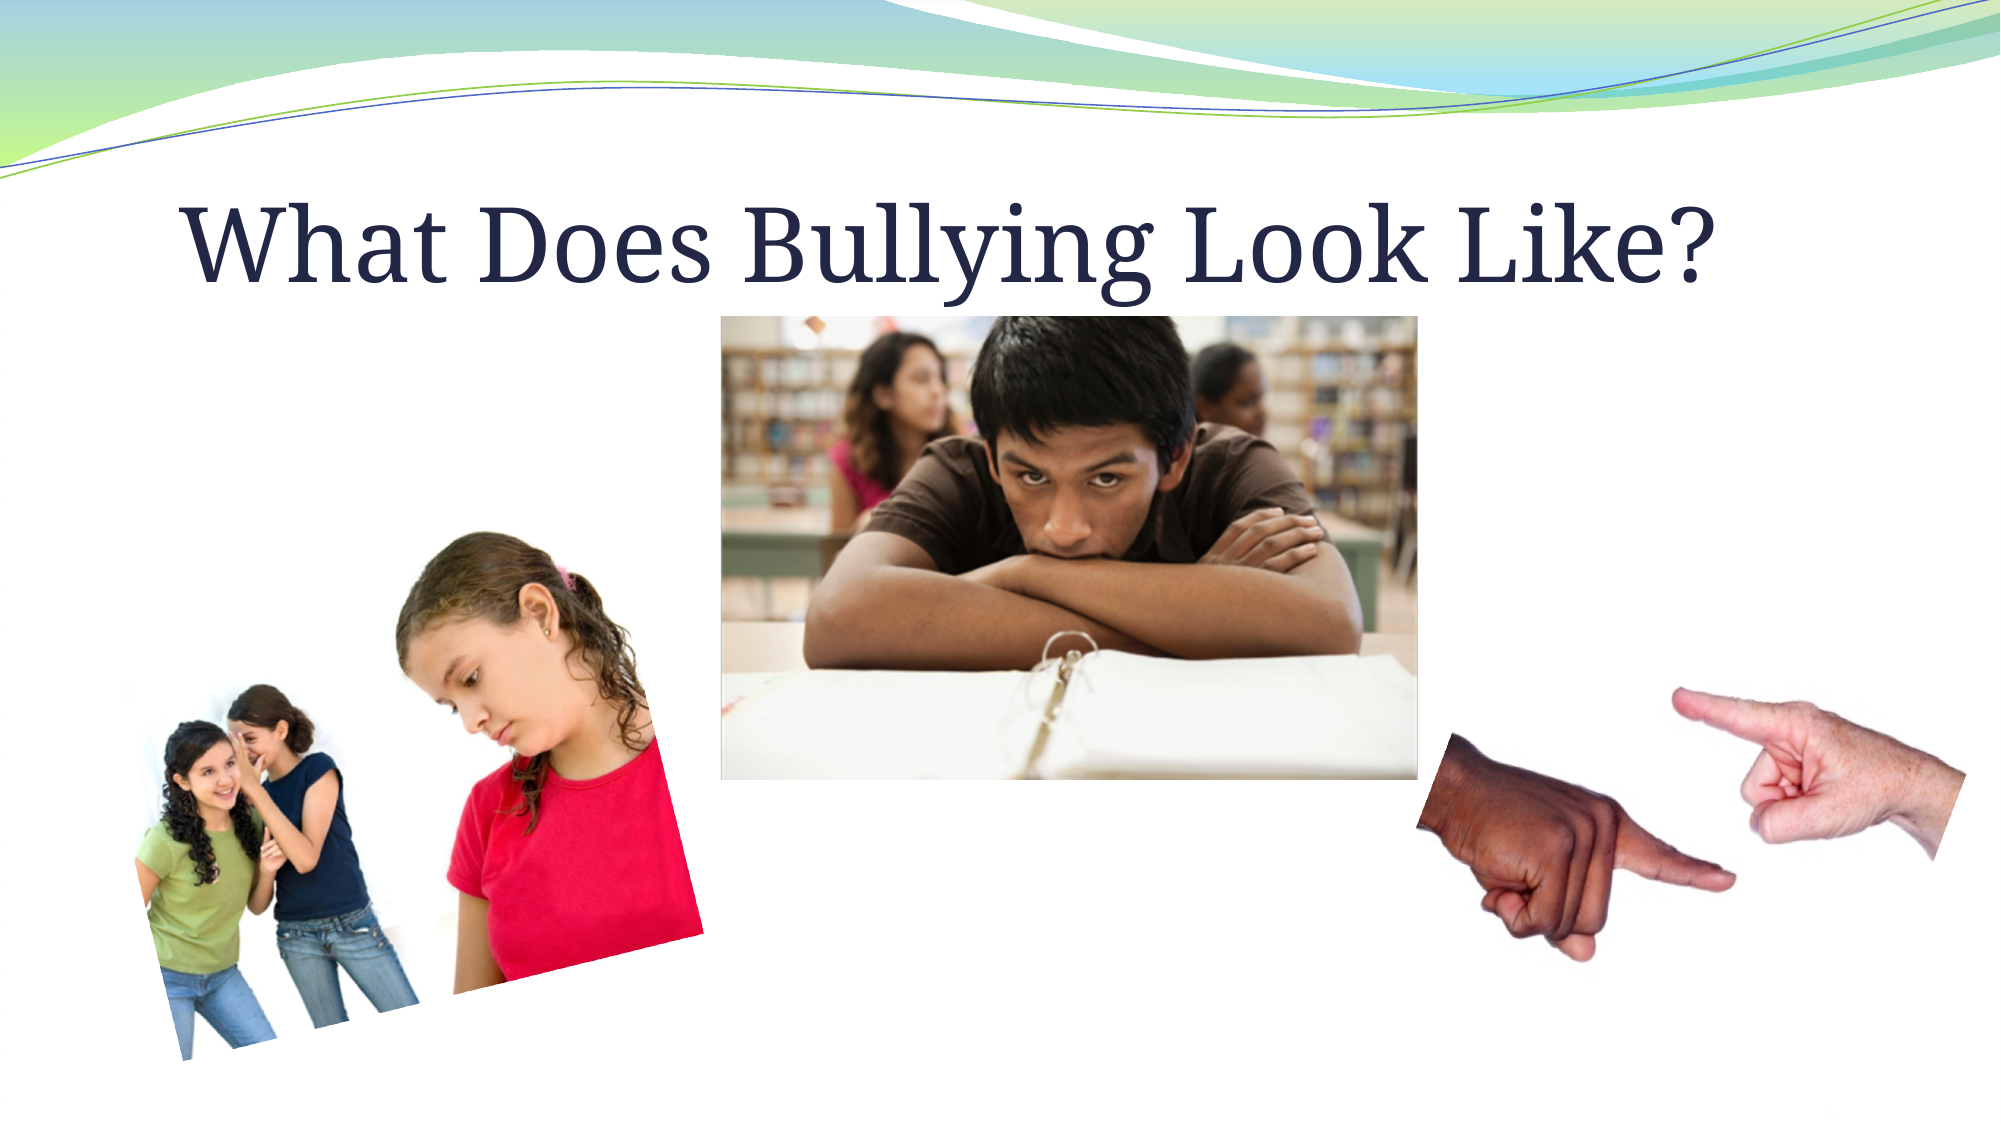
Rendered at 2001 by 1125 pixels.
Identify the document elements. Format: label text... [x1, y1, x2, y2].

title What Does Bullying Look Like? [178, 115, 1800, 304]
picture [78, 316, 1985, 1116]
